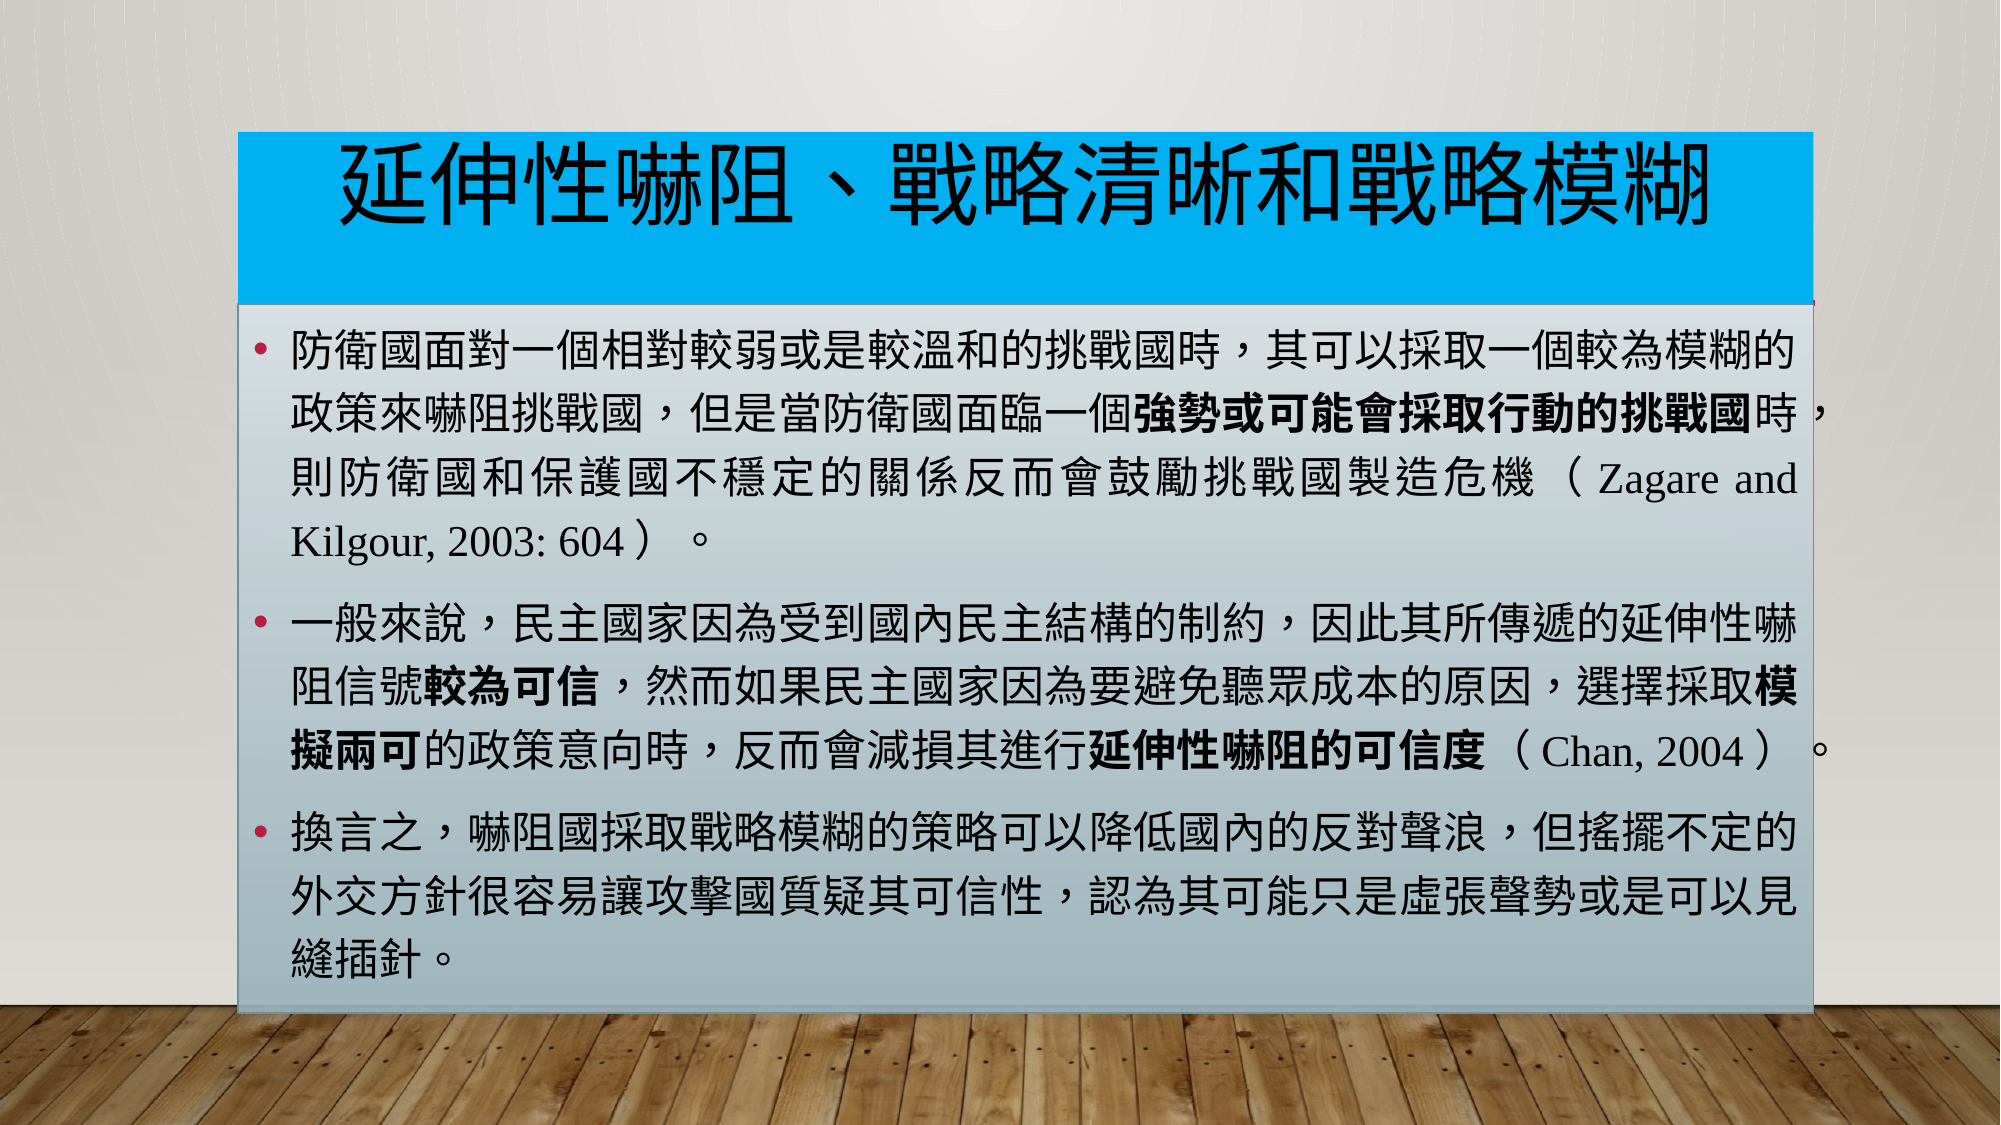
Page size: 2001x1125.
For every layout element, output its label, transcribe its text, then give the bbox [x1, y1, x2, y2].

picture [0, 1005, 2000, 1125]
list 防衛國面對一個相對較弱或是較溫和的挑戰國時，其可以採取一個較為模糊的政策來嚇阻挑戰國，但是當防衛國面臨一個強勢或可能會採取行動的挑戰國時，則防衛國和保護國不穩定的關係反而會鼓勵挑戰國製造危機（Zagare and Kilgour, 2003: 604）。 一般來說，民主國家因為受到國內民主結構的制約，因此其所傳遞的延伸性嚇阻信號較為可信，然而如果民主國家因為要避免聽眾成本的原因，選擇採取模擬兩可的政策意向時，反而會減損其進行延伸性嚇阻的可信度（Chan, 2004）。 換言之，嚇阻國採取戰略模糊的策略可以降低國內的反對聲浪，但搖擺不定的外交方針很容易讓攻擊國質疑其可信性，認為其可能只是虛張聲勢或是可以見縫插針。 [237, 303, 1814, 1014]
title 延伸性嚇阻、戰略清晰和戰略模糊 [238, 131, 1814, 303]
